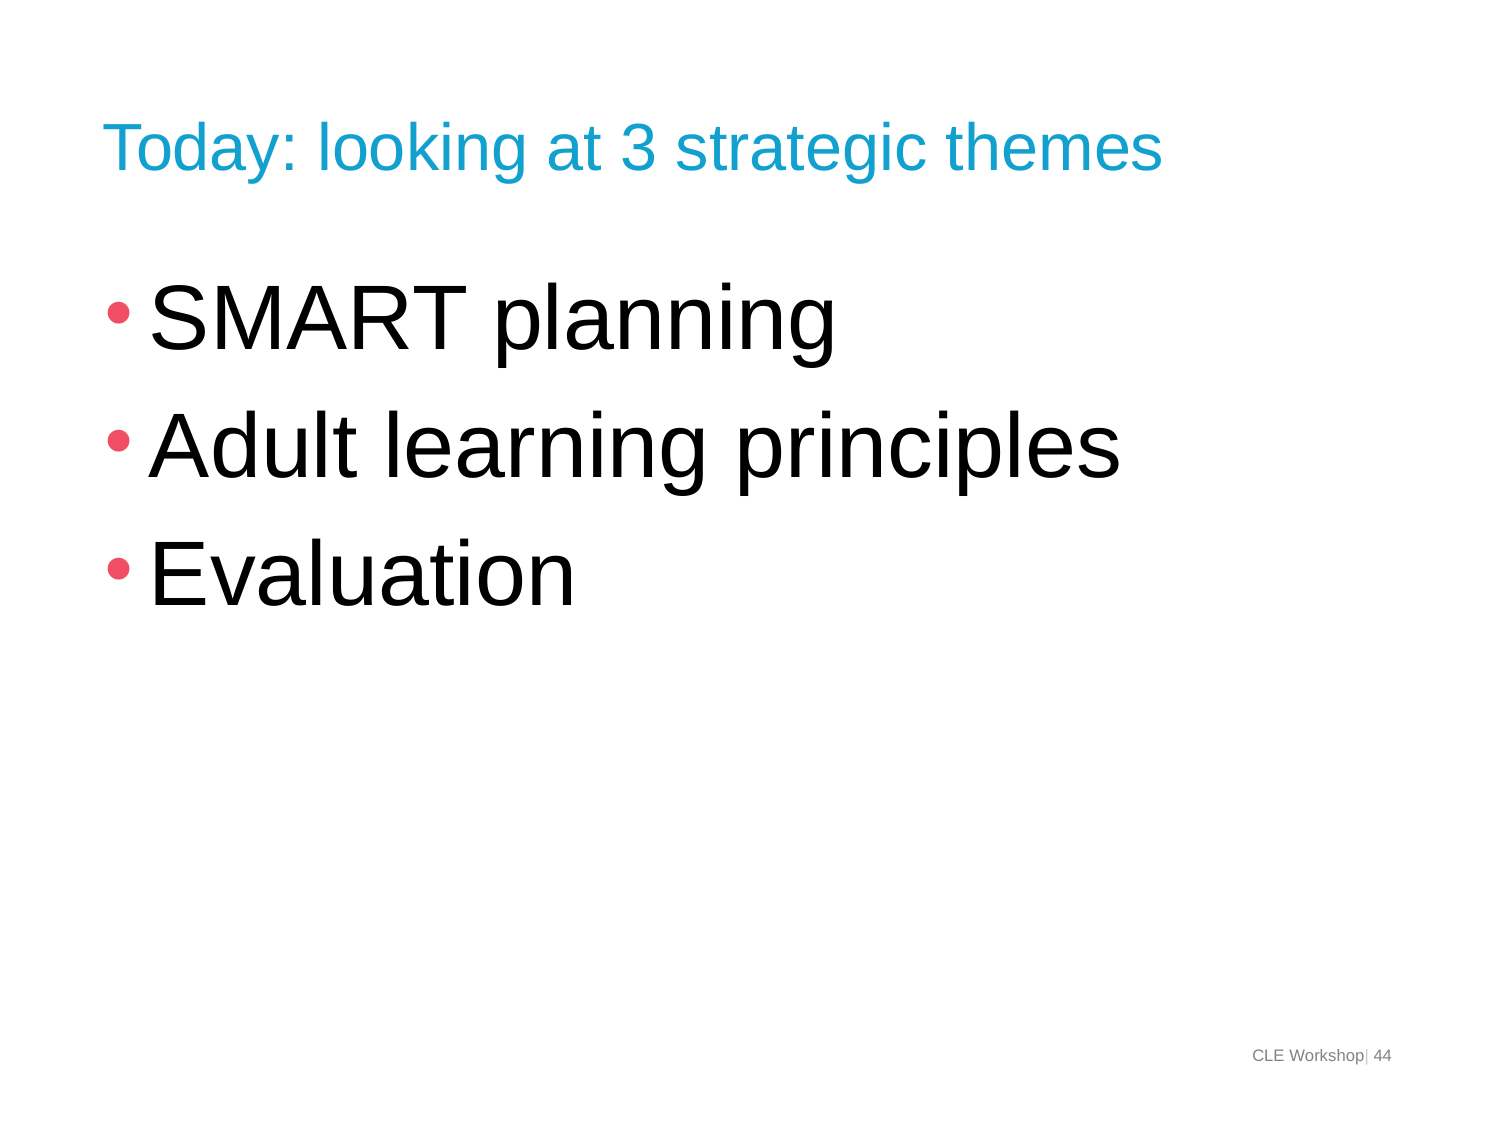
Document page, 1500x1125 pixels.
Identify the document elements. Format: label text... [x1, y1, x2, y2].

footer CLE Workshop| 44 [794, 1037, 1407, 1075]
title Today: looking at 3 strategic themes [87, 50, 1363, 238]
list SMART planning Adult learning principles Evaluation [87, 249, 1363, 938]
